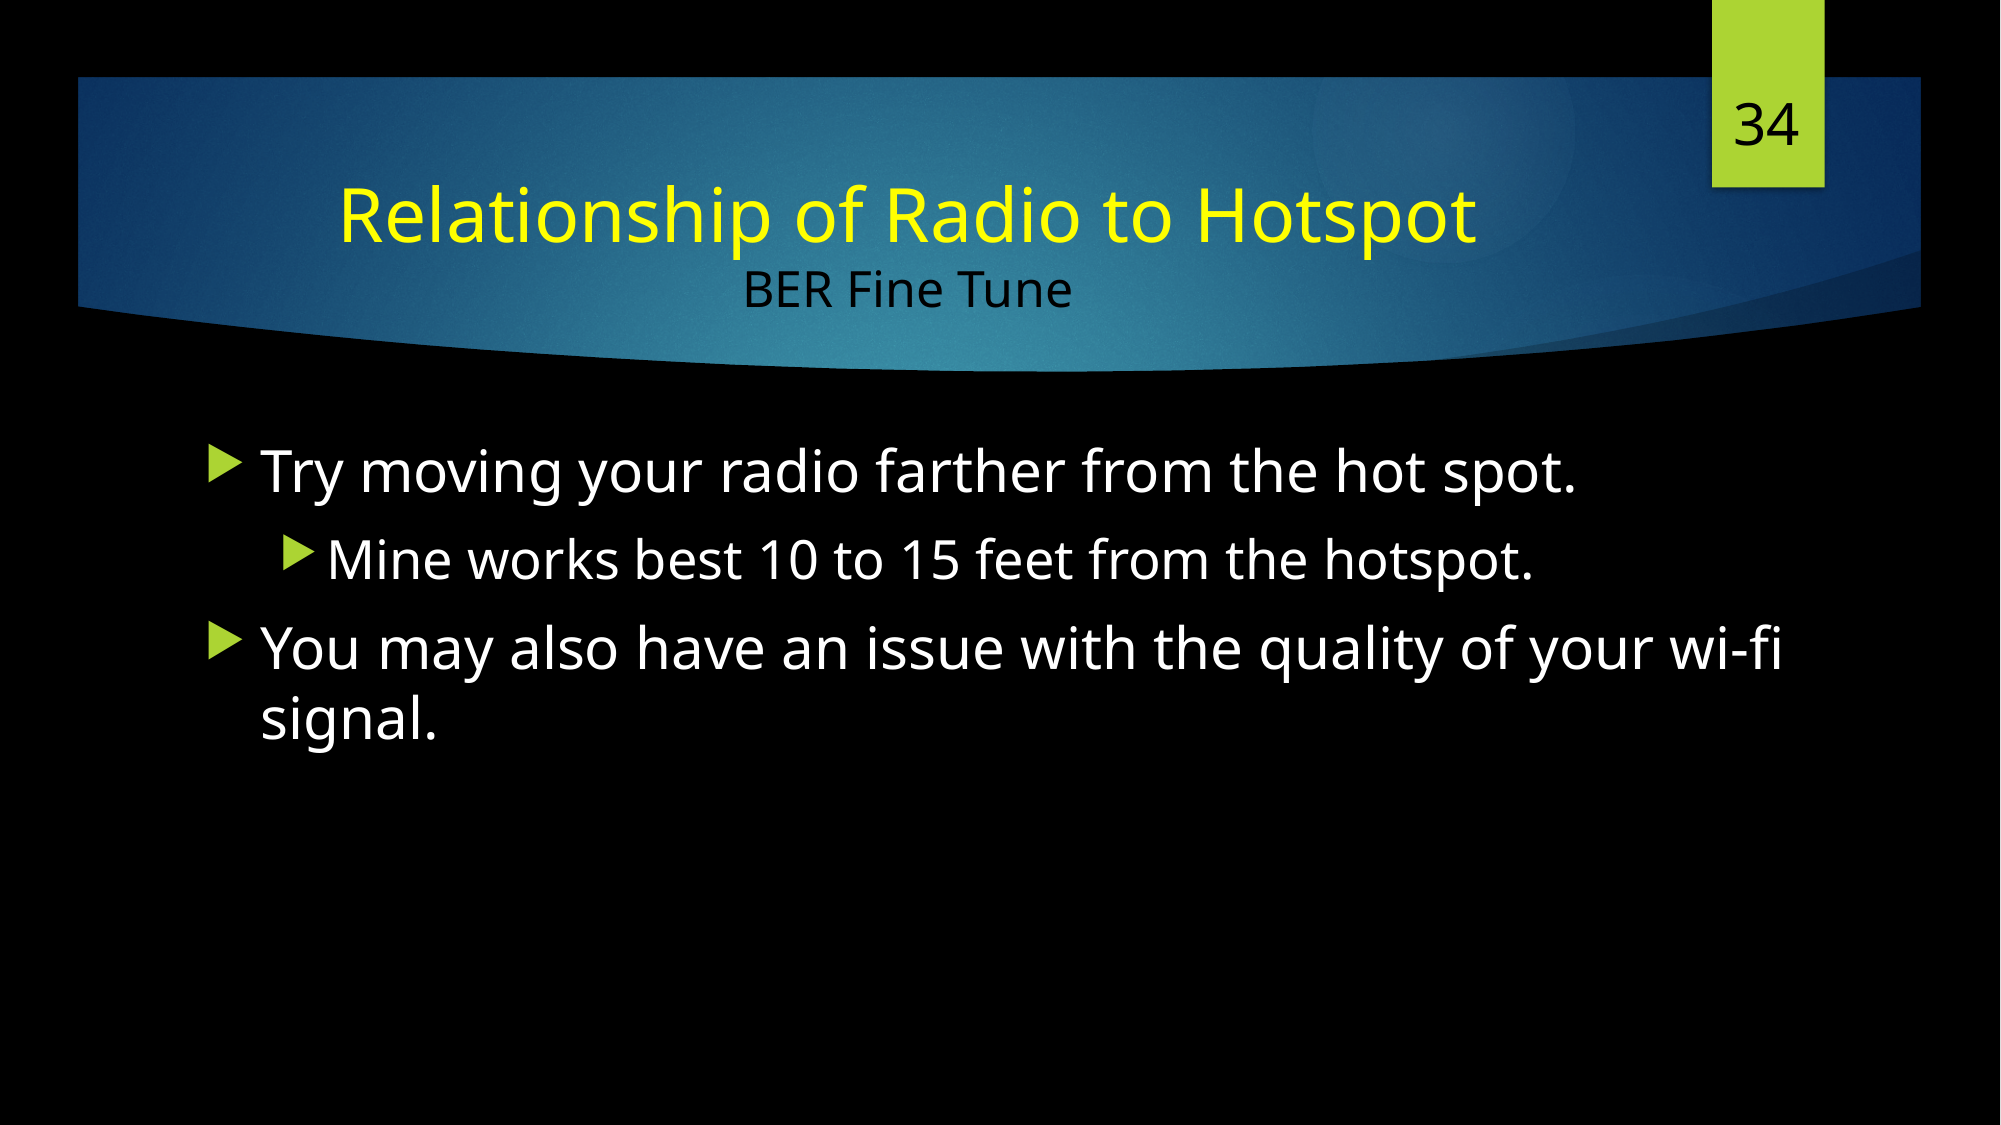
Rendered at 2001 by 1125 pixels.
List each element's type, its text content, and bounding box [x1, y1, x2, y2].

title Relationship of Radio to Hotspot BER Fine Tune [189, 159, 1627, 325]
list Try moving your radio farther from the hot spot. Mine works best 10 to 15 feet from the hotspot. You may also have an issue with the quality of your wi-fi signal. [189, 427, 1919, 988]
slide_number 34 [1698, 48, 1836, 175]
